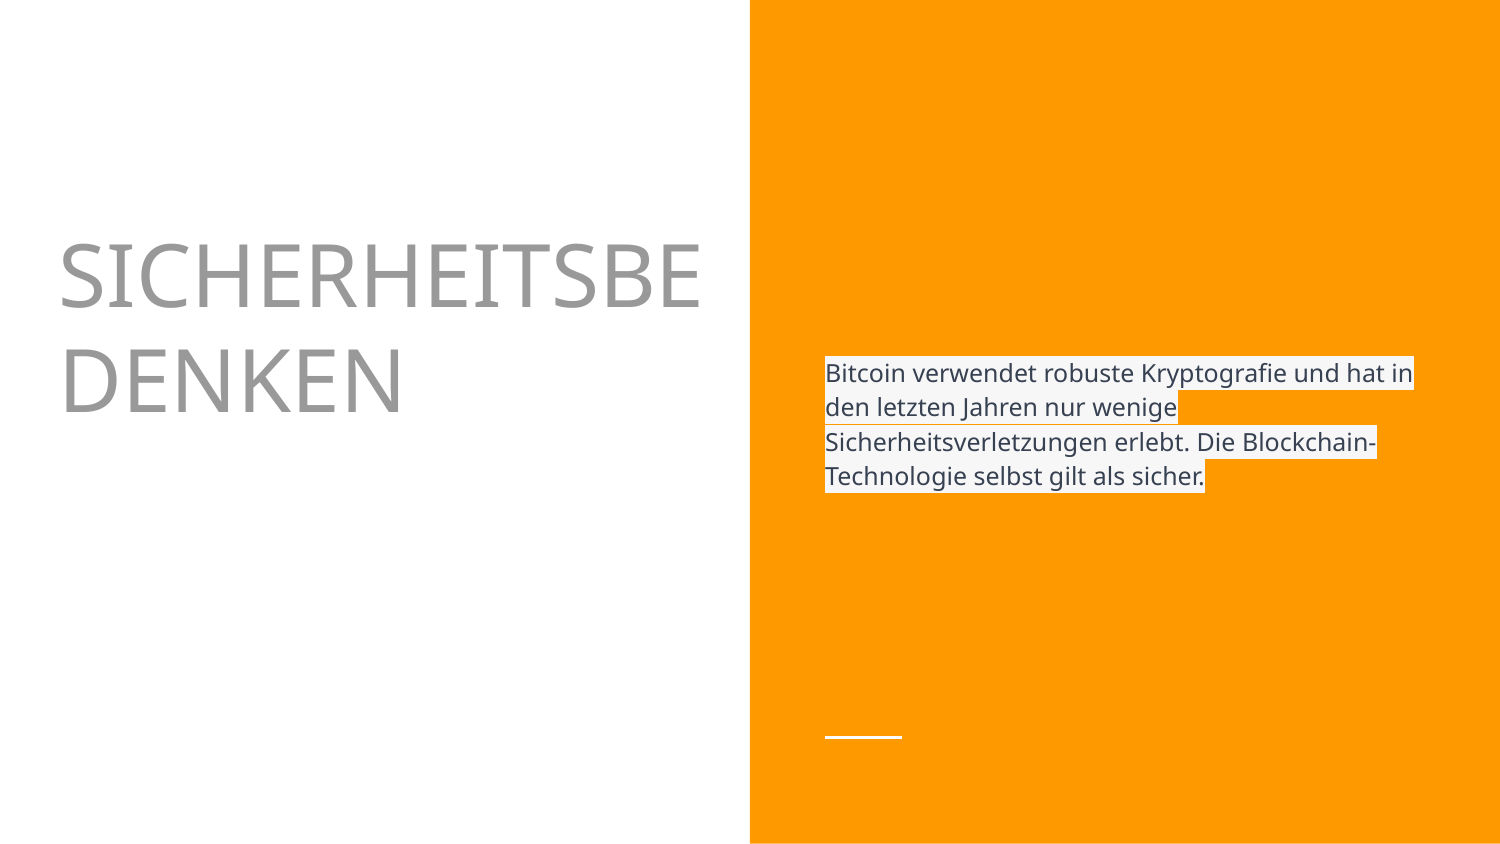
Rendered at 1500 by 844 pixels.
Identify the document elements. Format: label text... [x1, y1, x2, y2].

title SICHERHEITSBEDENKEN [43, 152, 725, 446]
list Bitcoin verwendet robuste Kryptografie und hat in den letzten Jahren nur wenige Sicherheitsverletzungen erlebt. Die Blockchain-Technologie selbst gilt als sicher. [810, 118, 1440, 725]
